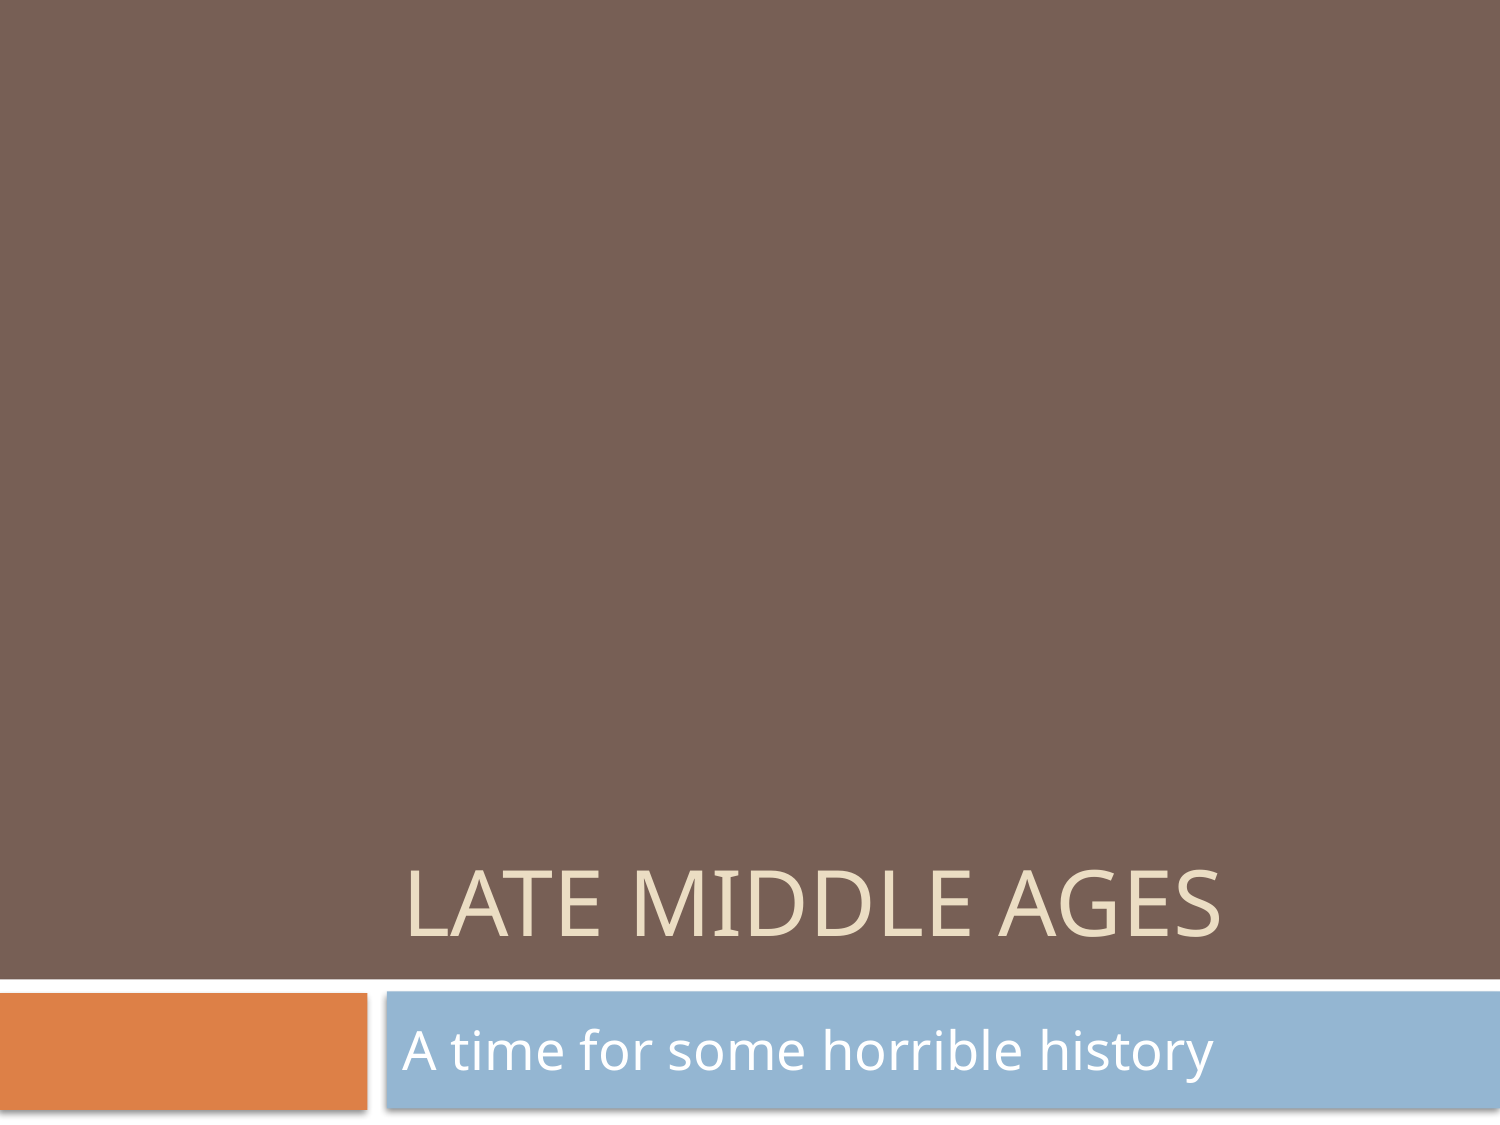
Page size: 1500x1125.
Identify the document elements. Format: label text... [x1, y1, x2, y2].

title LaTe middle Ages [387, 662, 1450, 963]
subtitle A time for some horrible history [387, 992, 1488, 1105]
